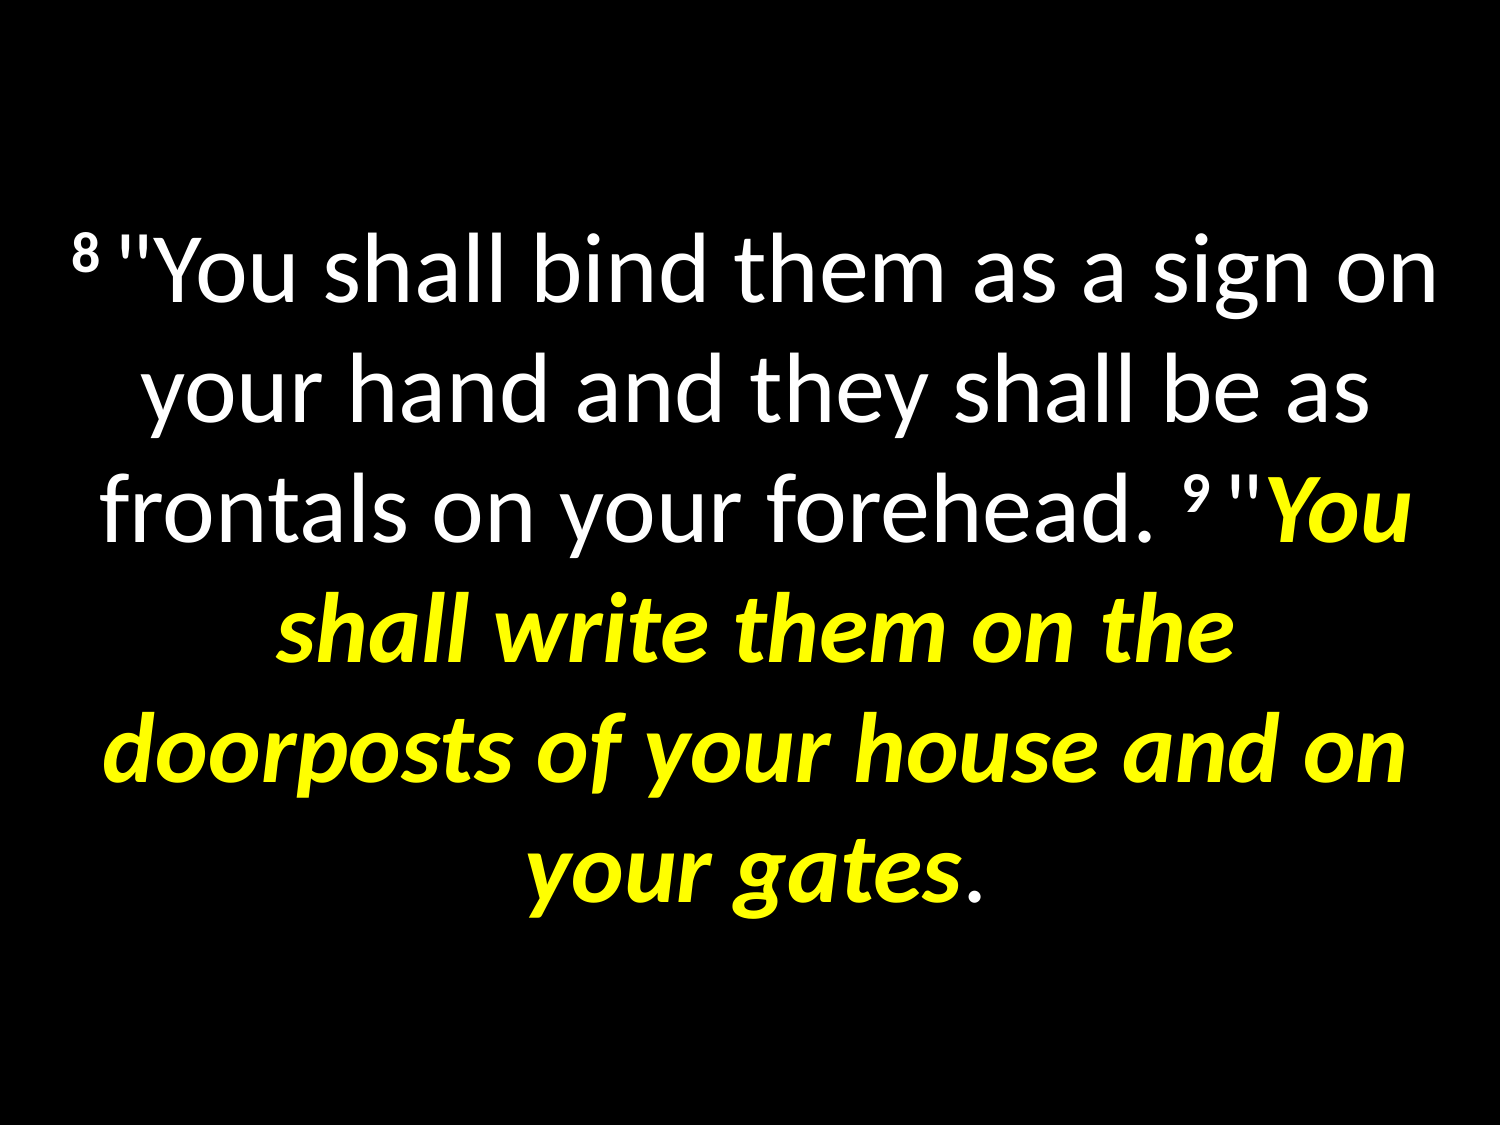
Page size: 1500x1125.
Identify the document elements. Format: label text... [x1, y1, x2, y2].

title 8 "You shall bind them as a sign on your hand and they shall be as frontals on your forehead. 9 "You shall write them on the doorposts of your house and on your gates. [52, 0, 1461, 1125]
